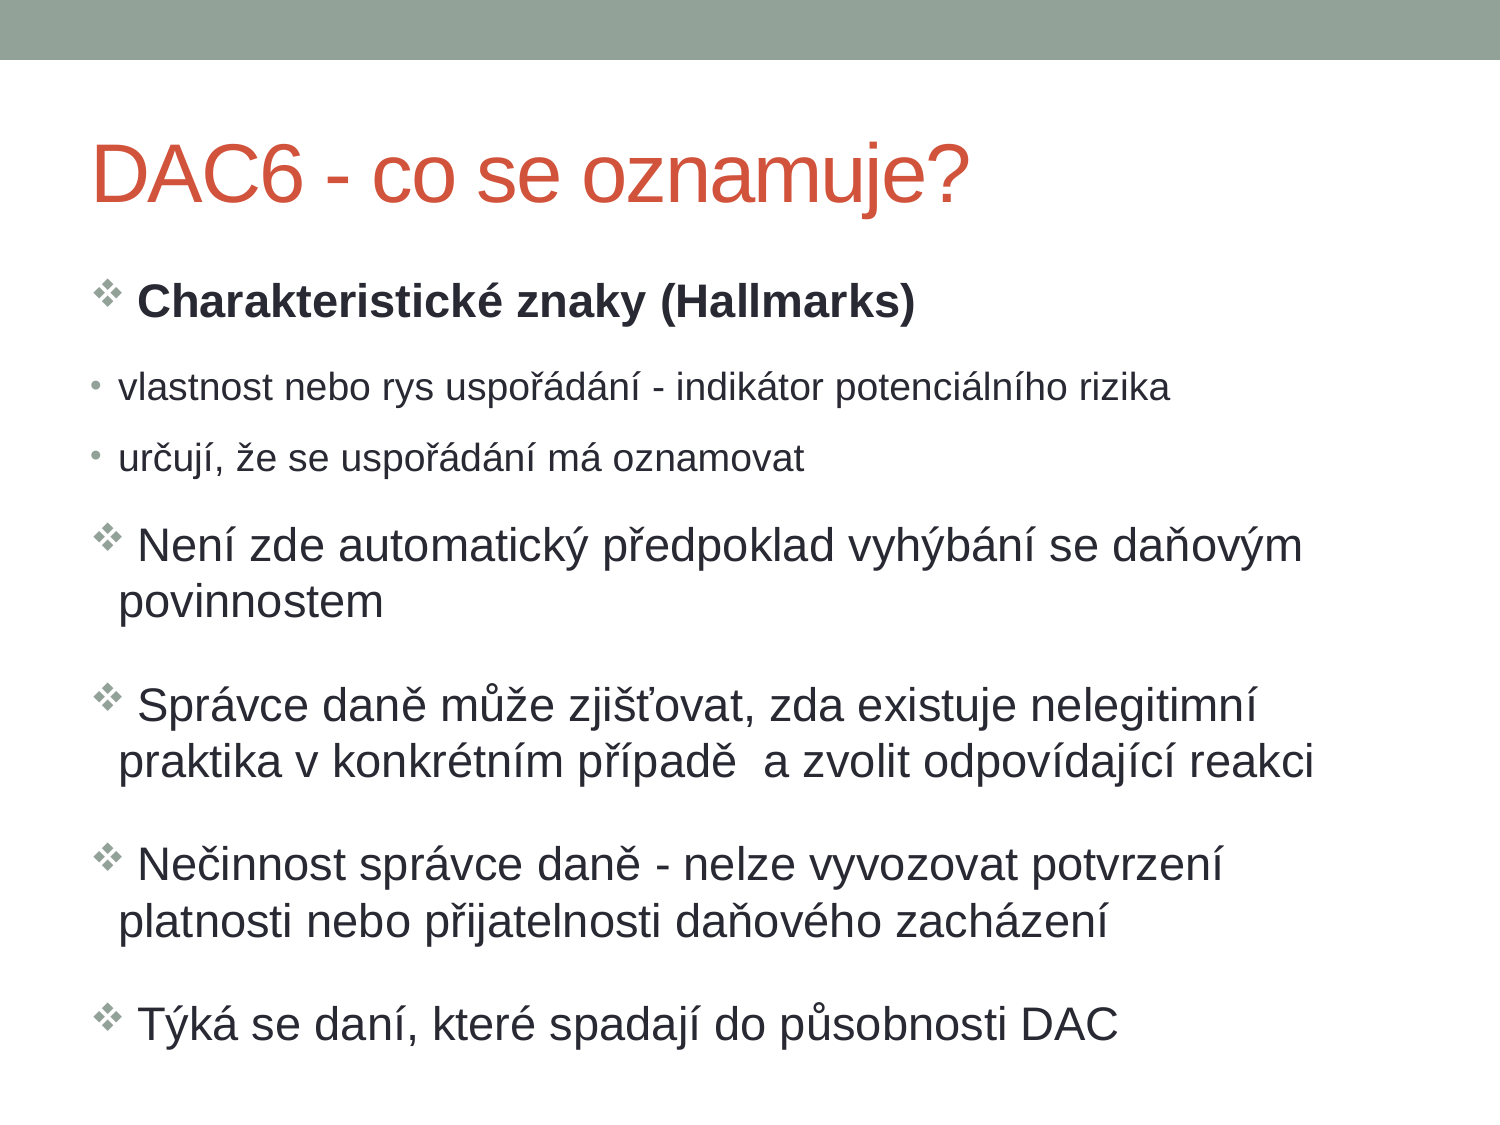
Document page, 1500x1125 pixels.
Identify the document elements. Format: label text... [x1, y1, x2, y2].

list Charakteristické znaky (Hallmarks) vlastnost nebo rys uspořádání - indikátor potenciálního rizika určují, že se uspořádání má oznamovat Není zde automatický předpoklad vyhýbání se daňovým povinnostem Správce daně může zjišťovat, zda existuje nelegitimní praktika v konkrétním případě a zvolit odpovídající reakci Nečinnost správce daně - nelze vyvozovat potvrzení platnosti nebo přijatelnosti daňového zacházení Týká se daní, které spadají do působnosti DAC [75, 262, 1425, 1063]
title DAC6 - co se oznamuje? [75, 87, 1425, 250]
